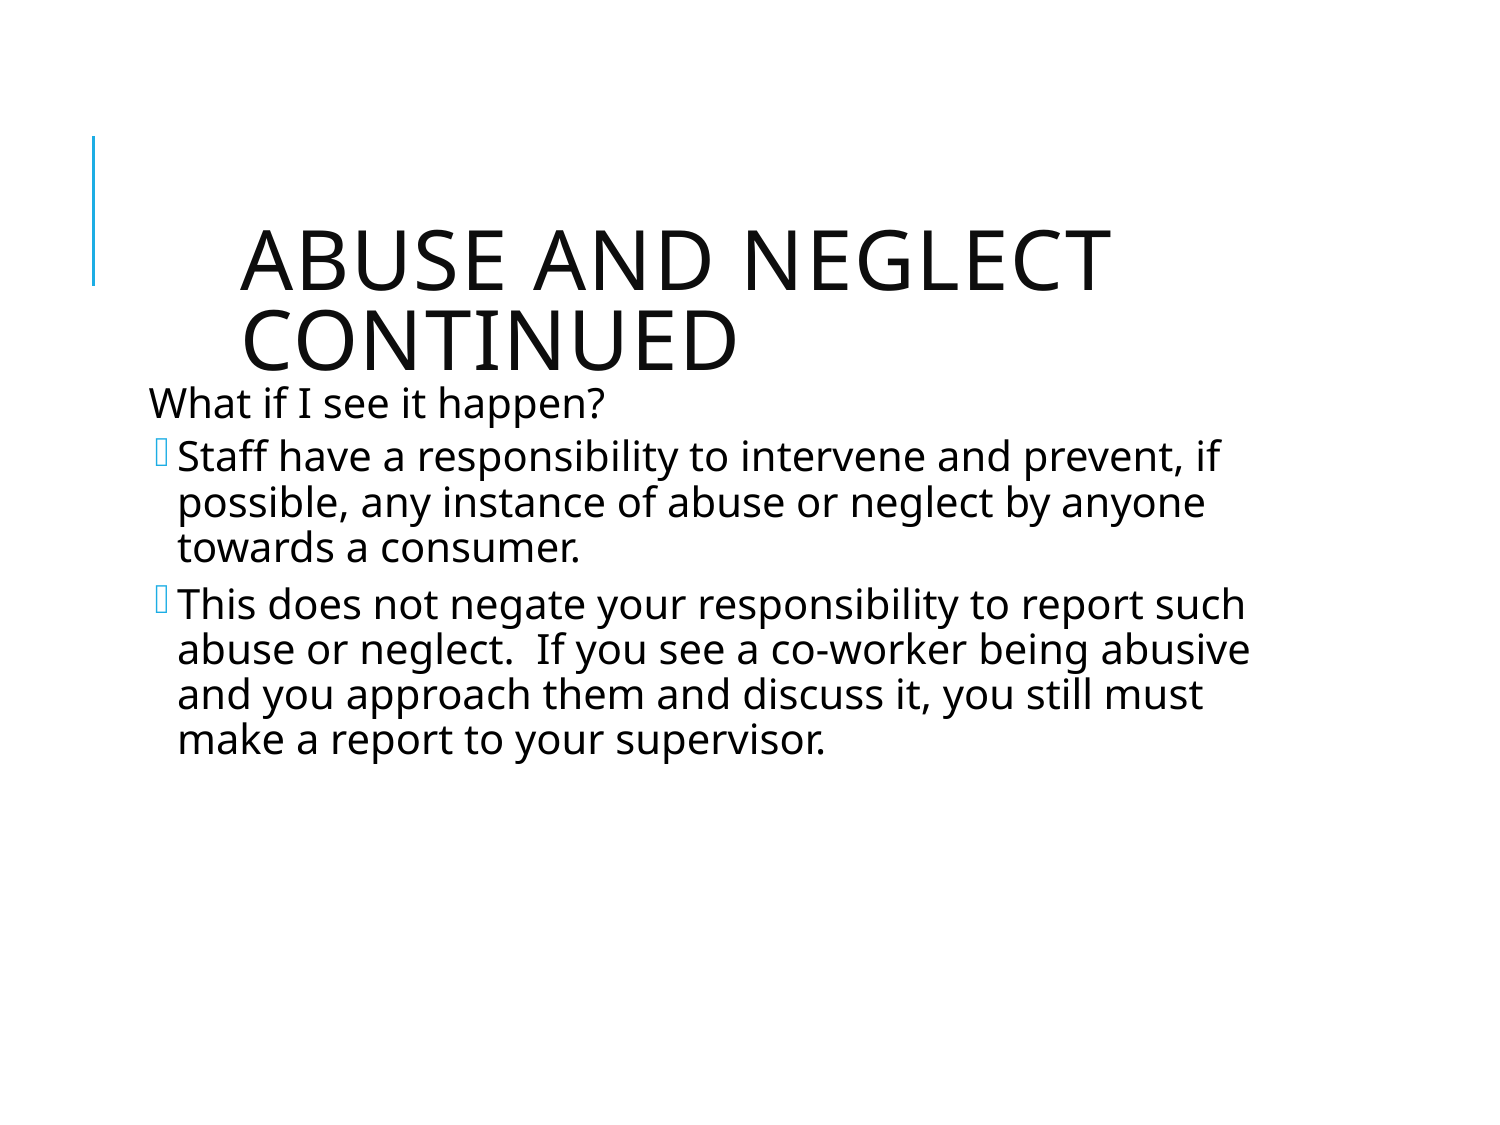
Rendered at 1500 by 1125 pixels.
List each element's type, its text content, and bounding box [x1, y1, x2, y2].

list What if I see it happen? Staff have a responsibility to intervene and prevent, if possible, any instance of abuse or neglect by anyone towards a consumer. This does not negate your responsibility to report such abuse or neglect. If you see a co-worker being abusive and you approach them and discuss it, you still must make a report to your supervisor. [126, 375, 1322, 1035]
title Abuse and neglect continued [225, 249, 1275, 363]
